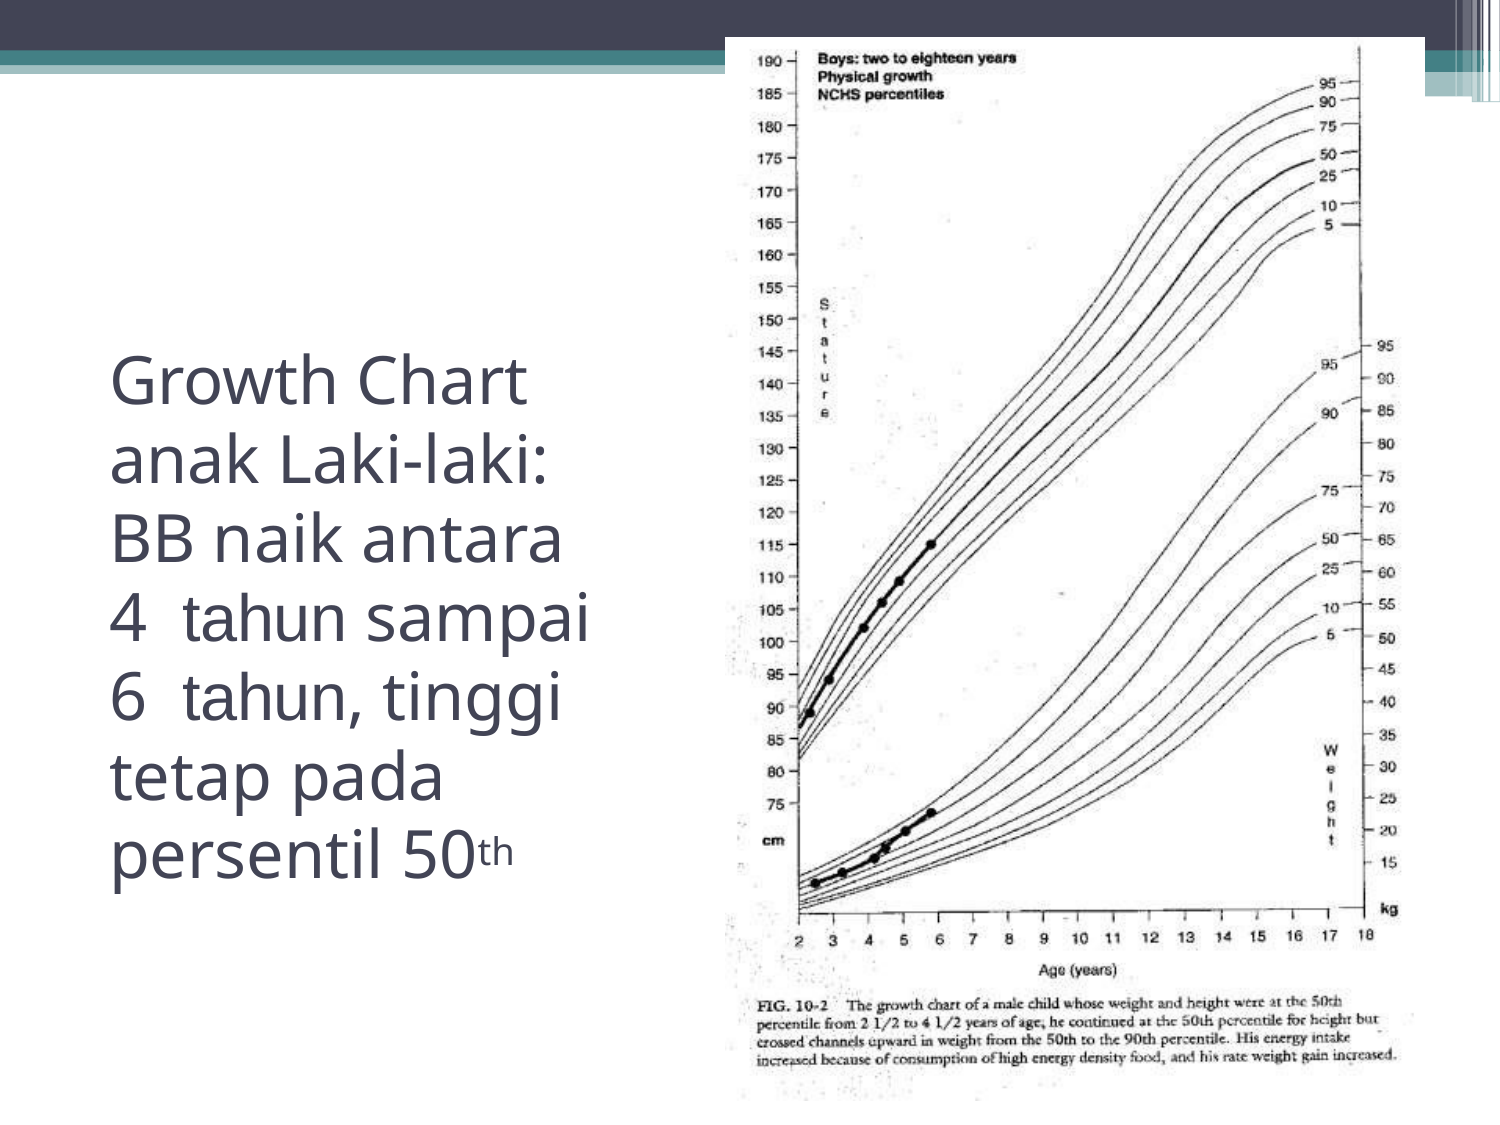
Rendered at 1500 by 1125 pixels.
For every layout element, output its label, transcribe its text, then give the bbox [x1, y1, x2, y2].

text_box [725, 37, 1425, 1101]
text_box Growth Chart anak Laki-laki: BB naik antara 4 tahun sampai 6 tahun, tinggi tetap pada persentil 50th [102, 338, 604, 895]
